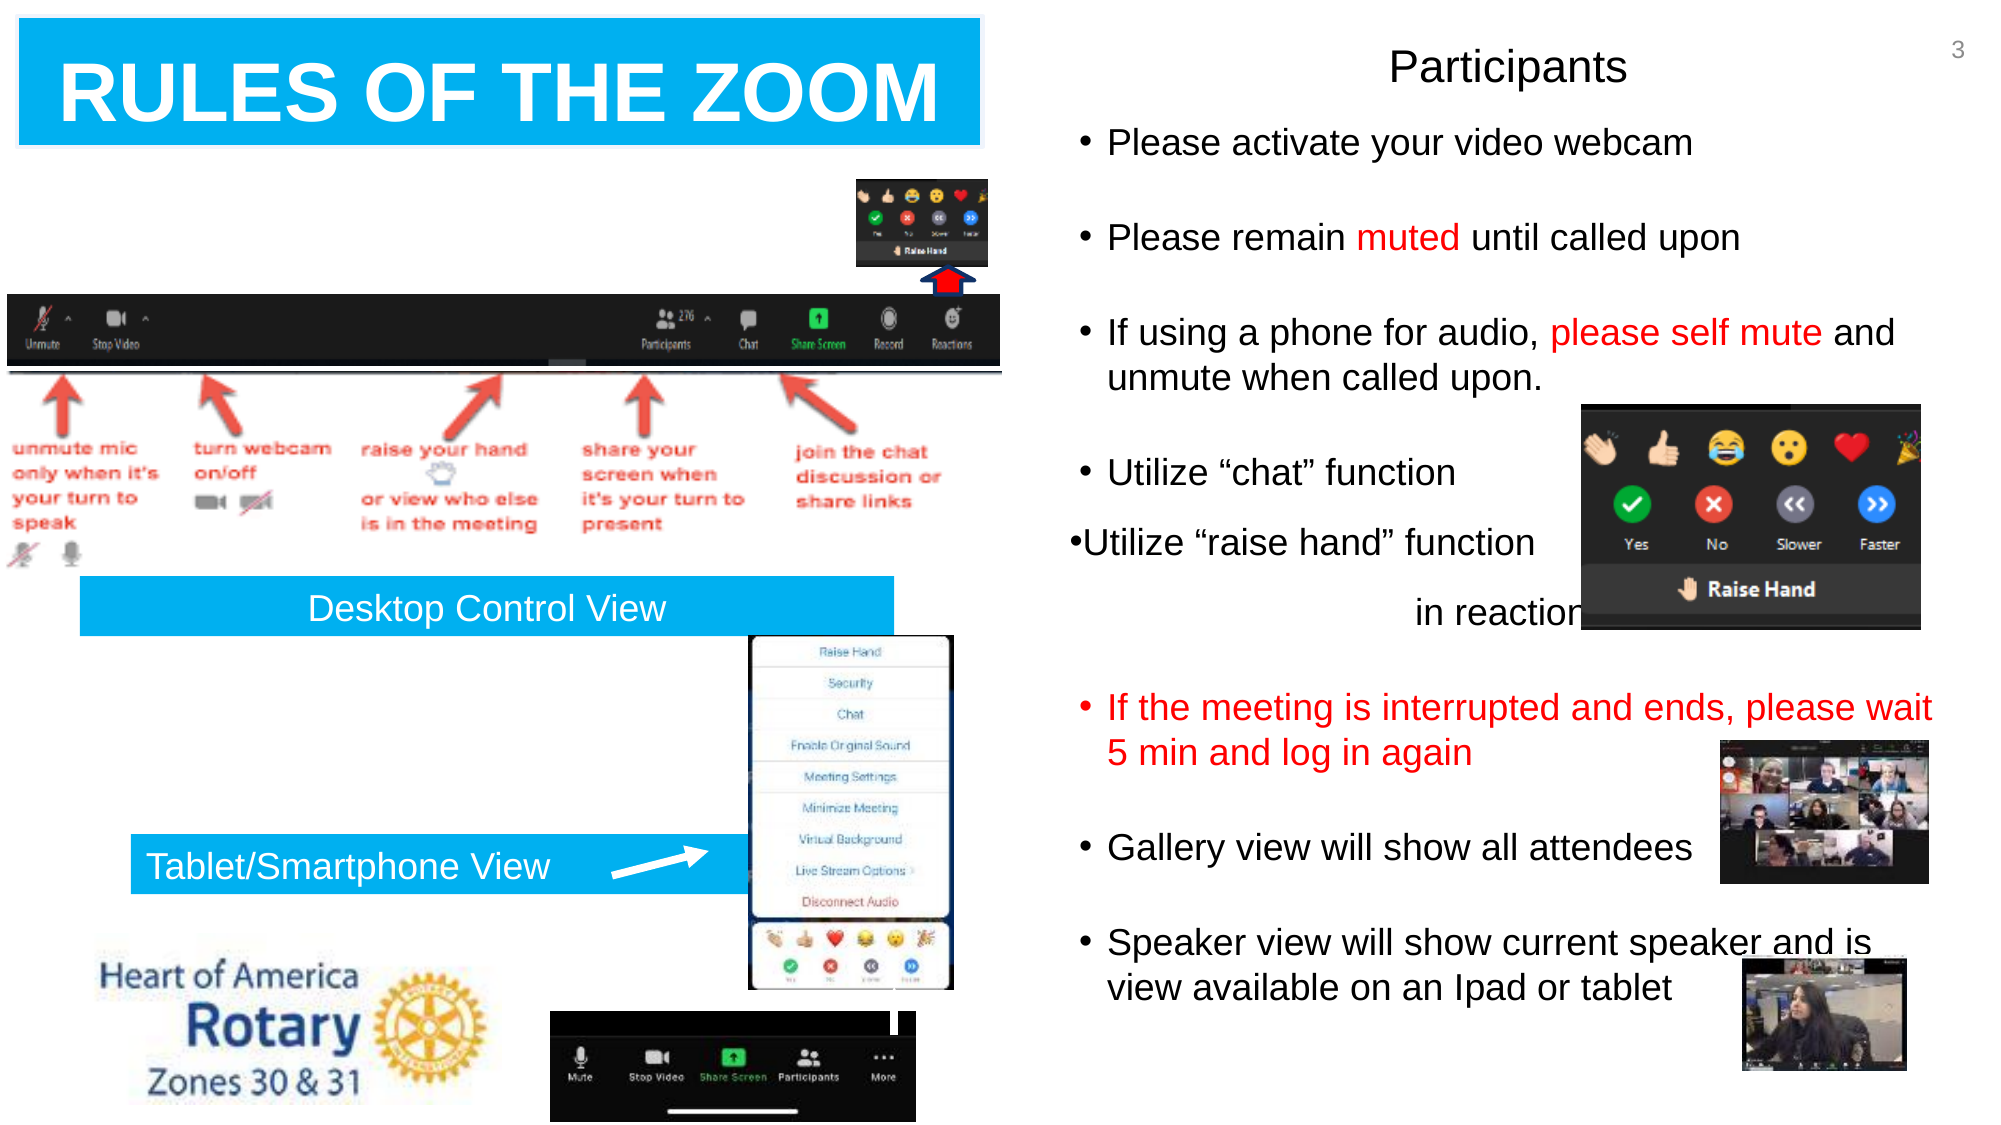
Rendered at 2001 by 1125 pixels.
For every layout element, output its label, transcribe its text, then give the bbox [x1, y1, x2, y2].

slide_number 3 [1911, 18, 1981, 79]
picture [61, 933, 502, 1105]
picture [550, 1011, 916, 1123]
picture [748, 635, 954, 990]
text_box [611, 850, 709, 876]
list RULES OF THE ZOOM [15, 14, 985, 149]
picture [7, 294, 1000, 366]
list Participants Please activate your video webcam Please remain muted until called upon If using a phone for audio, please self mute and unmute when called upon. Utilize “chat” function Utilize “raise hand” function in reactions If the meeting is interrupted and ends, please wait 5 min and log in again Gallery view will show all attendees Speaker view will show current speaker and is view available on an Ipad or tablet [1054, 35, 1963, 1019]
text_box Tablet/Smartphone View [130, 834, 748, 895]
text_box Desktop Control View [79, 576, 895, 637]
picture [5, 371, 1003, 574]
text_box [921, 267, 975, 294]
picture [856, 179, 988, 267]
picture [1742, 954, 1907, 1071]
picture [1580, 404, 1921, 630]
picture [1720, 740, 1929, 884]
